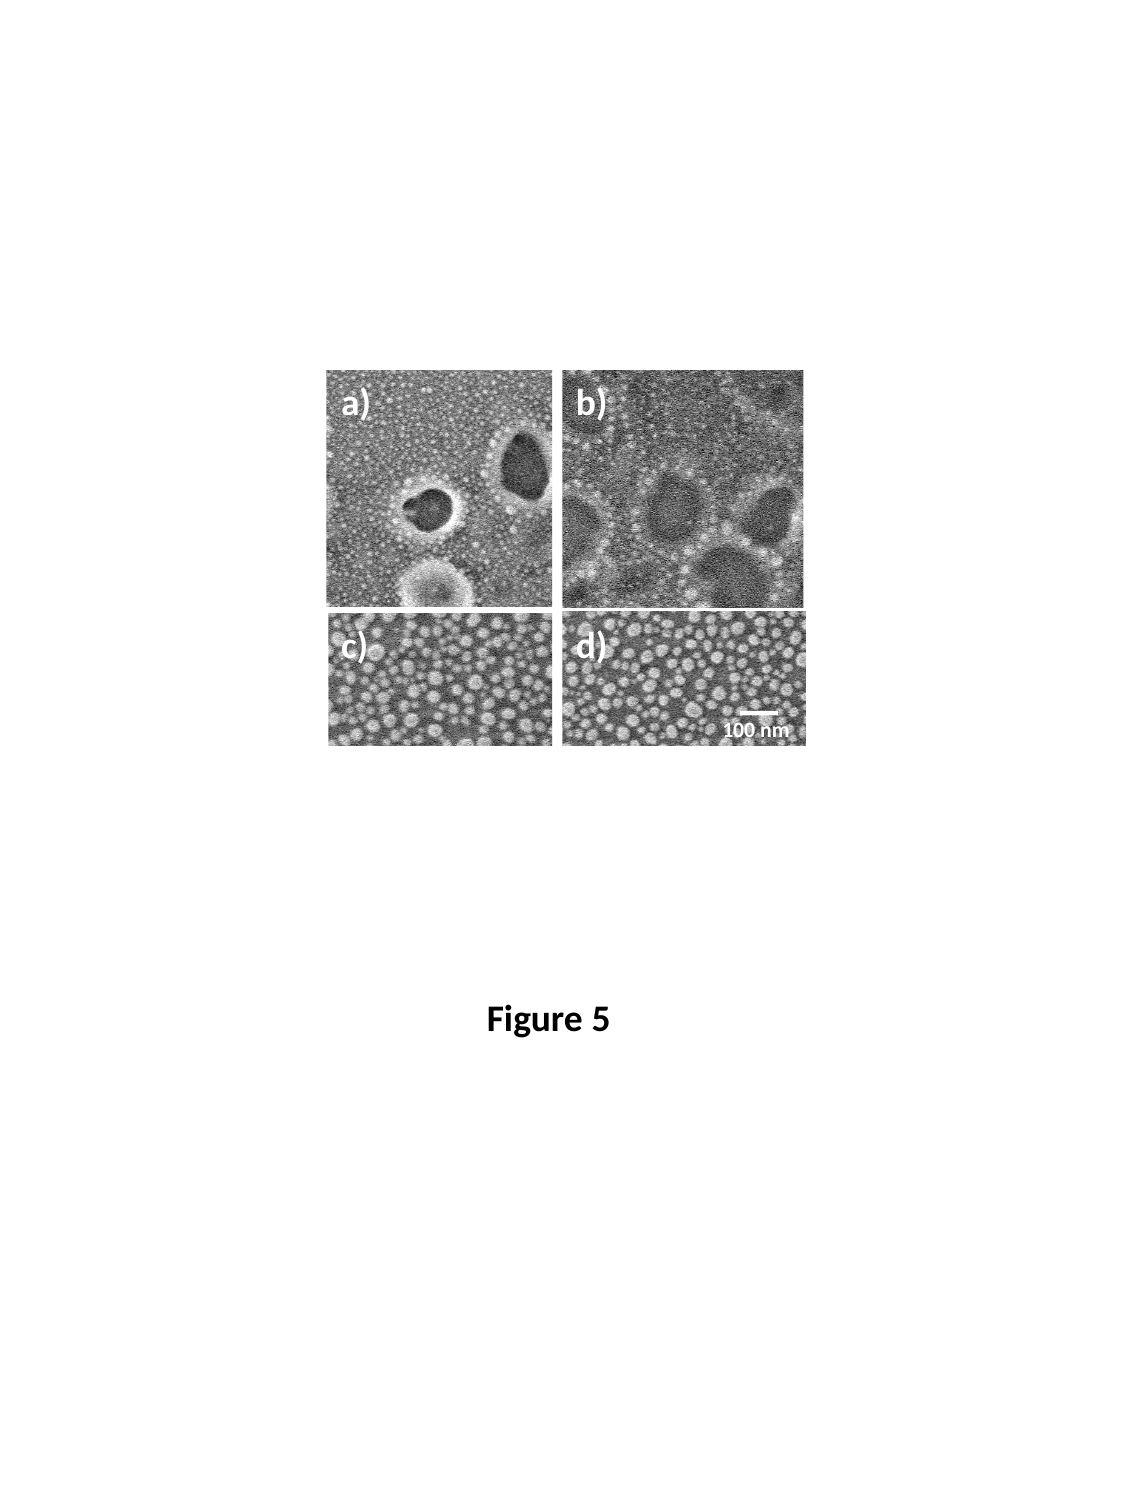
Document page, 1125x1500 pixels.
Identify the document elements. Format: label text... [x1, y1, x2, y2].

picture [328, 613, 553, 747]
text_box Figure 5 [472, 986, 653, 1046]
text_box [690, 708, 822, 751]
picture [325, 370, 553, 608]
picture [561, 370, 804, 608]
picture [562, 611, 807, 747]
